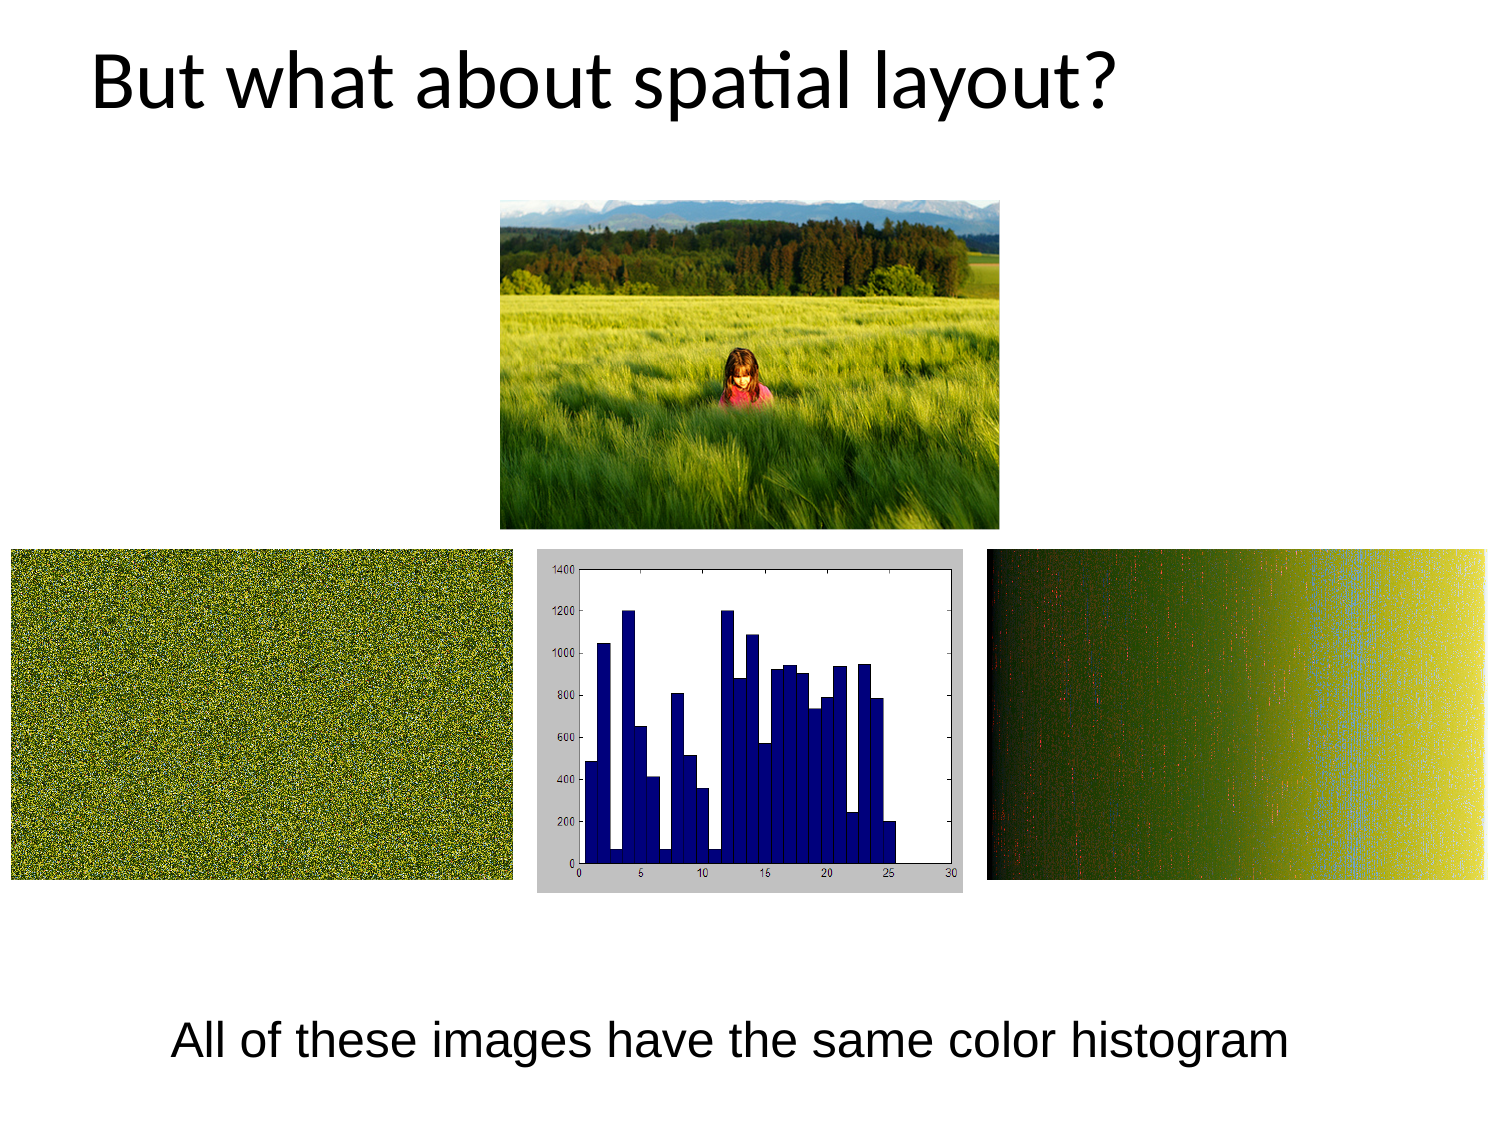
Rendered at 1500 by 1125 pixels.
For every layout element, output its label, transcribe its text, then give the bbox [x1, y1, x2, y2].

picture [499, 199, 1001, 531]
text_box All of these images have the same color histogram [155, 999, 1306, 1075]
picture [537, 549, 963, 893]
picture [11, 549, 513, 881]
picture [987, 549, 1489, 881]
title But what about spatial layout? [75, 0, 1425, 150]
